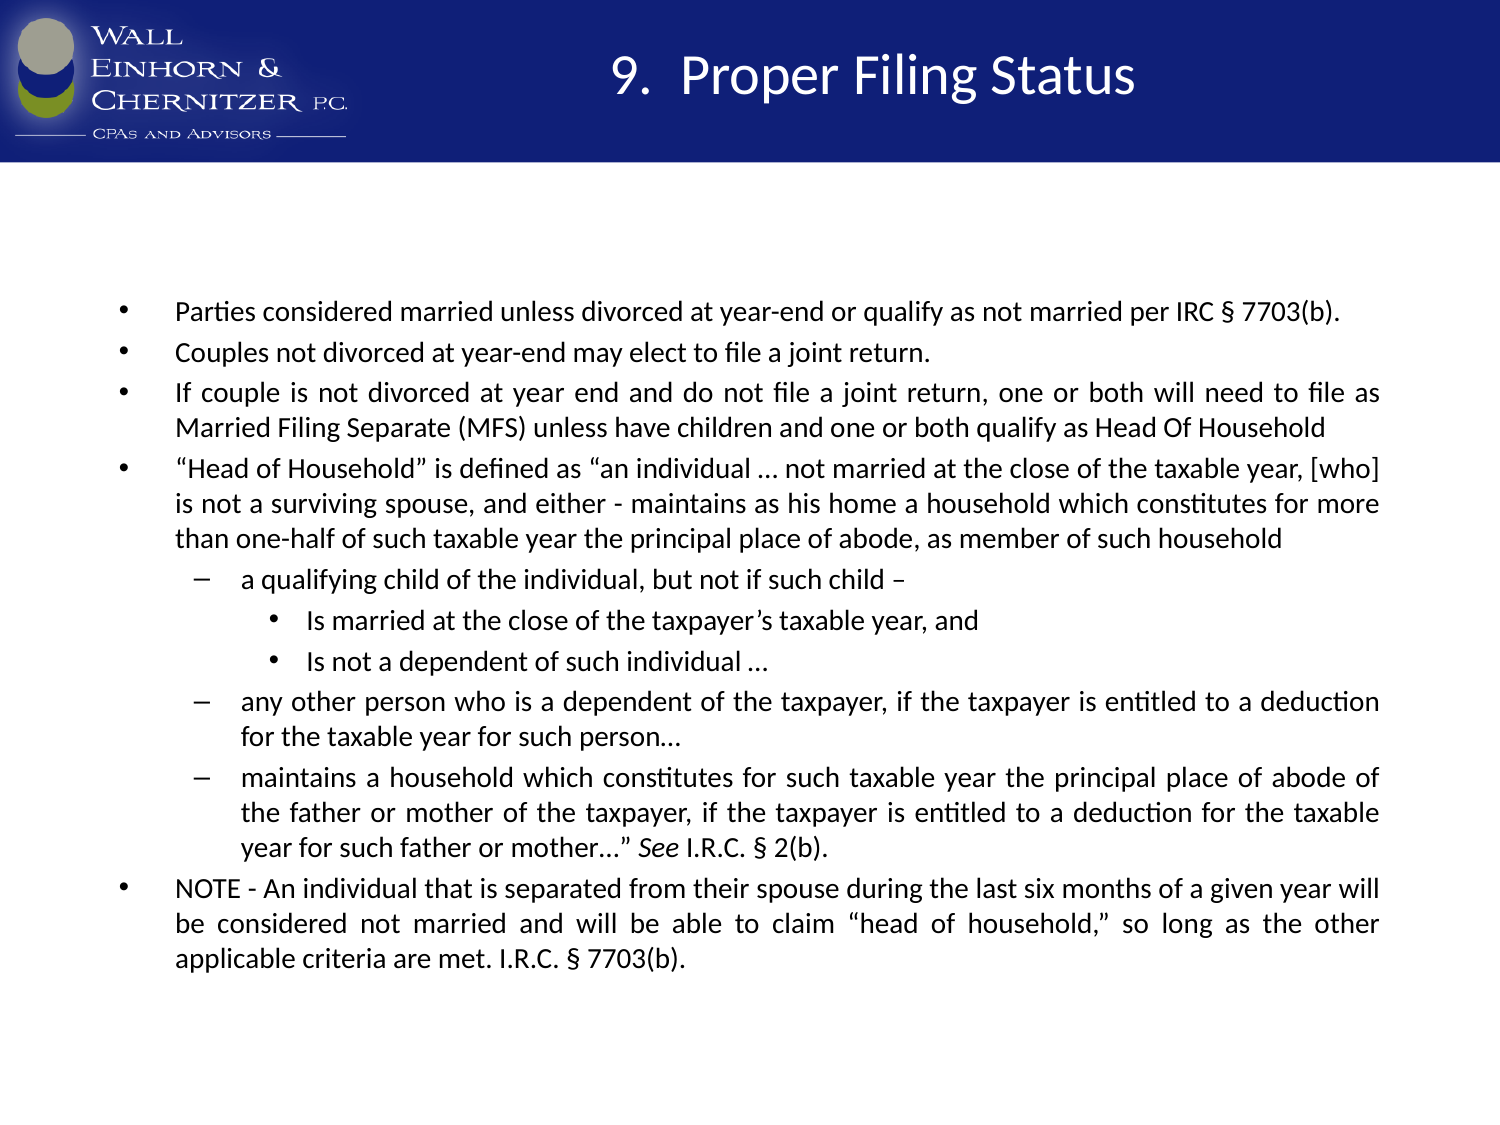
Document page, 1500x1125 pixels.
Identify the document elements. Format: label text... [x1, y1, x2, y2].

picture [0, 0, 353, 150]
list Parties considered married unless divorced at year-end or qualify as not married per IRC § 7703(b). Couples not divorced at year-end may elect to file a joint return. If couple is not divorced at year end and do not file a joint return, one or both will need to file as Married Filing Separate (MFS) unless have children and one or both qualify as Head Of Household “Head of Household” is defined as “an individual … not married at the close of the taxable year, [who] is not a surviving spouse, and either - maintains as his home a household which constitutes for more than one-half of such taxable year the principal place of abode, as member of such household a qualifying child of the individual, but not if such child – Is married at the close of the taxpayer’s taxable year, and Is not a dependent of such individual … any other person who is a dependent of the taxpayer, if the taxpayer is entitled to a deduction for the taxable year for such person… maintains a household which constitutes for such taxable year the principal place of abode of the father or mother of the taxpayer, if the taxpayer is entitled to a deduction for the taxable year for such father or mother…” See I.R.C. § 2(b). NOTE - An individual that is separated from their spouse during the last six months of a given year will be considered not married and will be able to claim “head of household,” so long as the other applicable criteria are met. I.R.C. § 7703(b). [103, 284, 1396, 948]
title 9. Proper Filing Status [324, 24, 1422, 117]
